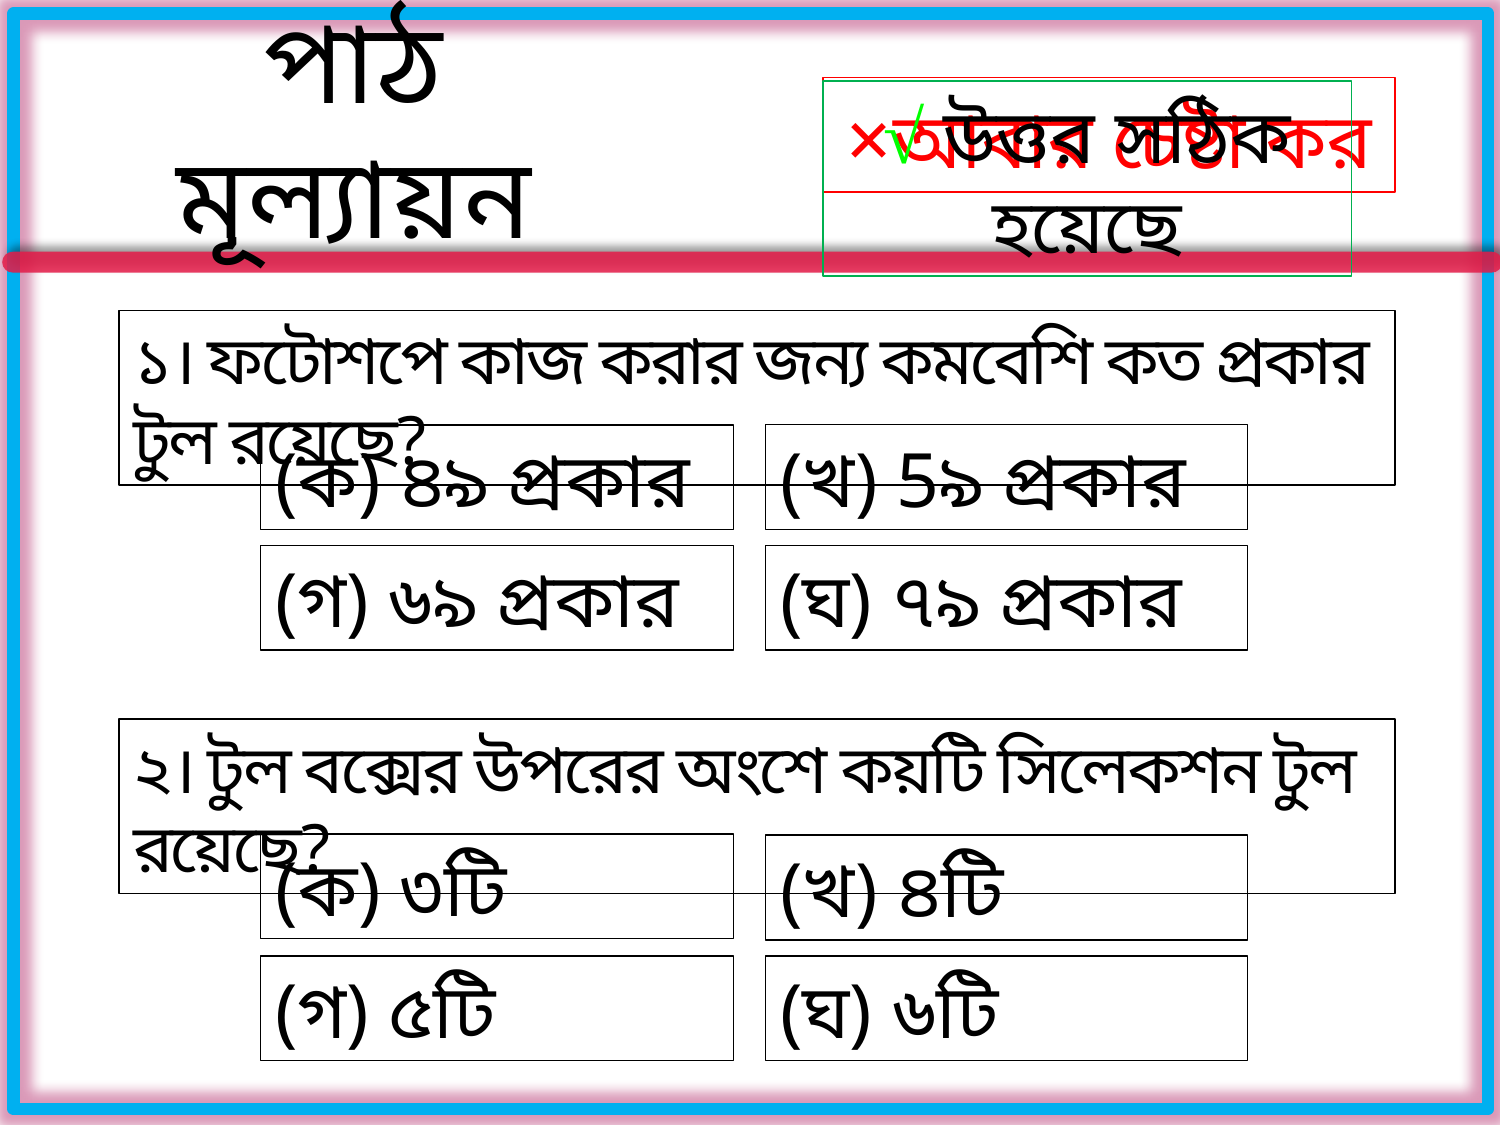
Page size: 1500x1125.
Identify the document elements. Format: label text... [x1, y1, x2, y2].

text_box √ উত্তর সঠিক হয়েছে [822, 263, 1352, 277]
text_box (ক) ৪৯ প্রকার [260, 424, 734, 530]
text_box (খ) ৪টি [765, 834, 1248, 941]
text_box (ঘ) ৭৯ প্রকার [765, 545, 1248, 651]
text_box (গ) ৫টি [260, 955, 734, 1061]
text_box পাঠ মূল্যায়ন [63, 55, 645, 197]
text_box (গ) ৬৯ প্রকার [260, 545, 734, 651]
text_box ×আবার চেষ্টা কর [822, 77, 1396, 193]
text_box (ঘ) ৬টি [765, 955, 1248, 1061]
text_box √ উত্তর সঠিক হয়েছে [822, 80, 1352, 261]
text_box ২। টুল বক্সের উপরের অংশে কয়টি সিলেকশন টুল রয়েছে? [118, 718, 1396, 894]
picture [392, 7, 402, 20]
text_box (ক) ৩টি [260, 894, 734, 939]
text_box (খ) 5৯ প্রকার [765, 486, 1248, 530]
text_box ১। ফটোশপে কাজ করার জন্য কমবেশি কত প্রকার টুল রয়েছে? [118, 310, 1396, 486]
